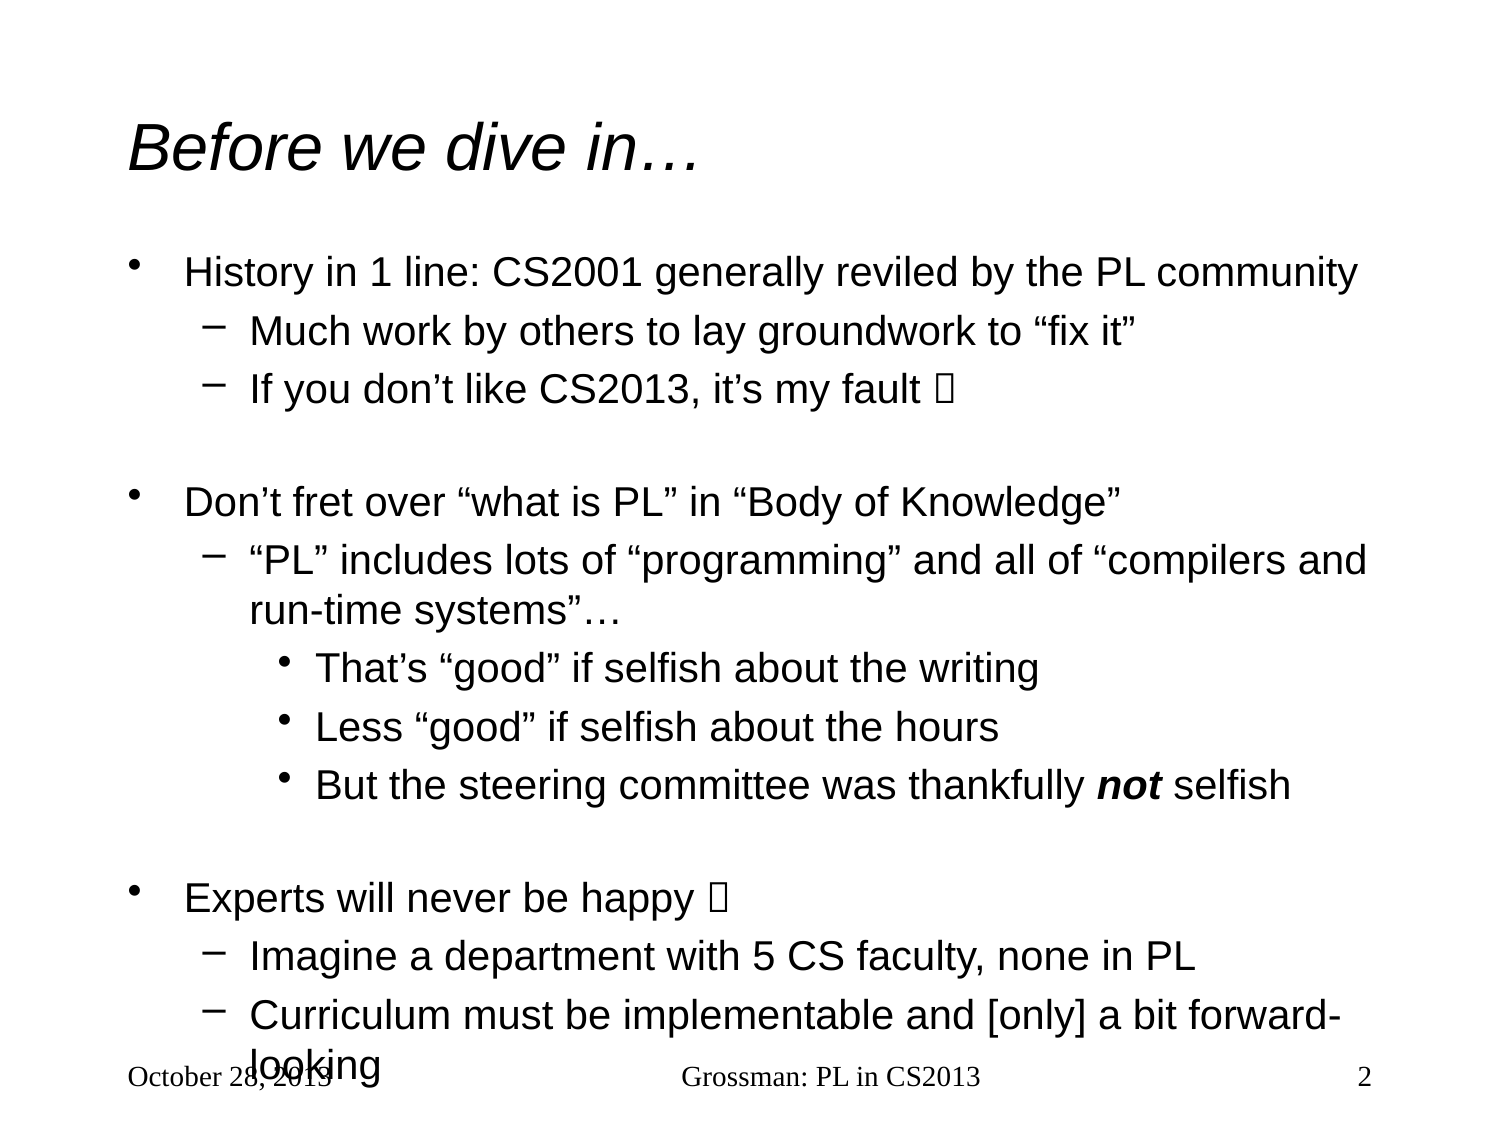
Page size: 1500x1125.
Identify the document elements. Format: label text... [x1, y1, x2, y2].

title Before we dive in… [112, 49, 1388, 237]
slide_number 2 [1251, 1049, 1388, 1125]
footer Grossman: PL in CS2013 [412, 1049, 1251, 1125]
list History in 1 line: CS2001 generally reviled by the PL community Much work by others to lay groundwork to “fix it” If you don’t like CS2013, it’s my fault  Don’t fret over “what is PL” in “Body of Knowledge” “PL” includes lots of “programming” and all of “compilers and run-time systems”… That’s “good” if selfish about the writing Less “good” if selfish about the hours But the steering committee was thankfully not selfish Experts will never be happy  Imagine a department with 5 CS faculty, none in PL Curriculum must be implementable and [only] a bit forward-looking [112, 237, 1388, 976]
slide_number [112, 1049, 412, 1125]
